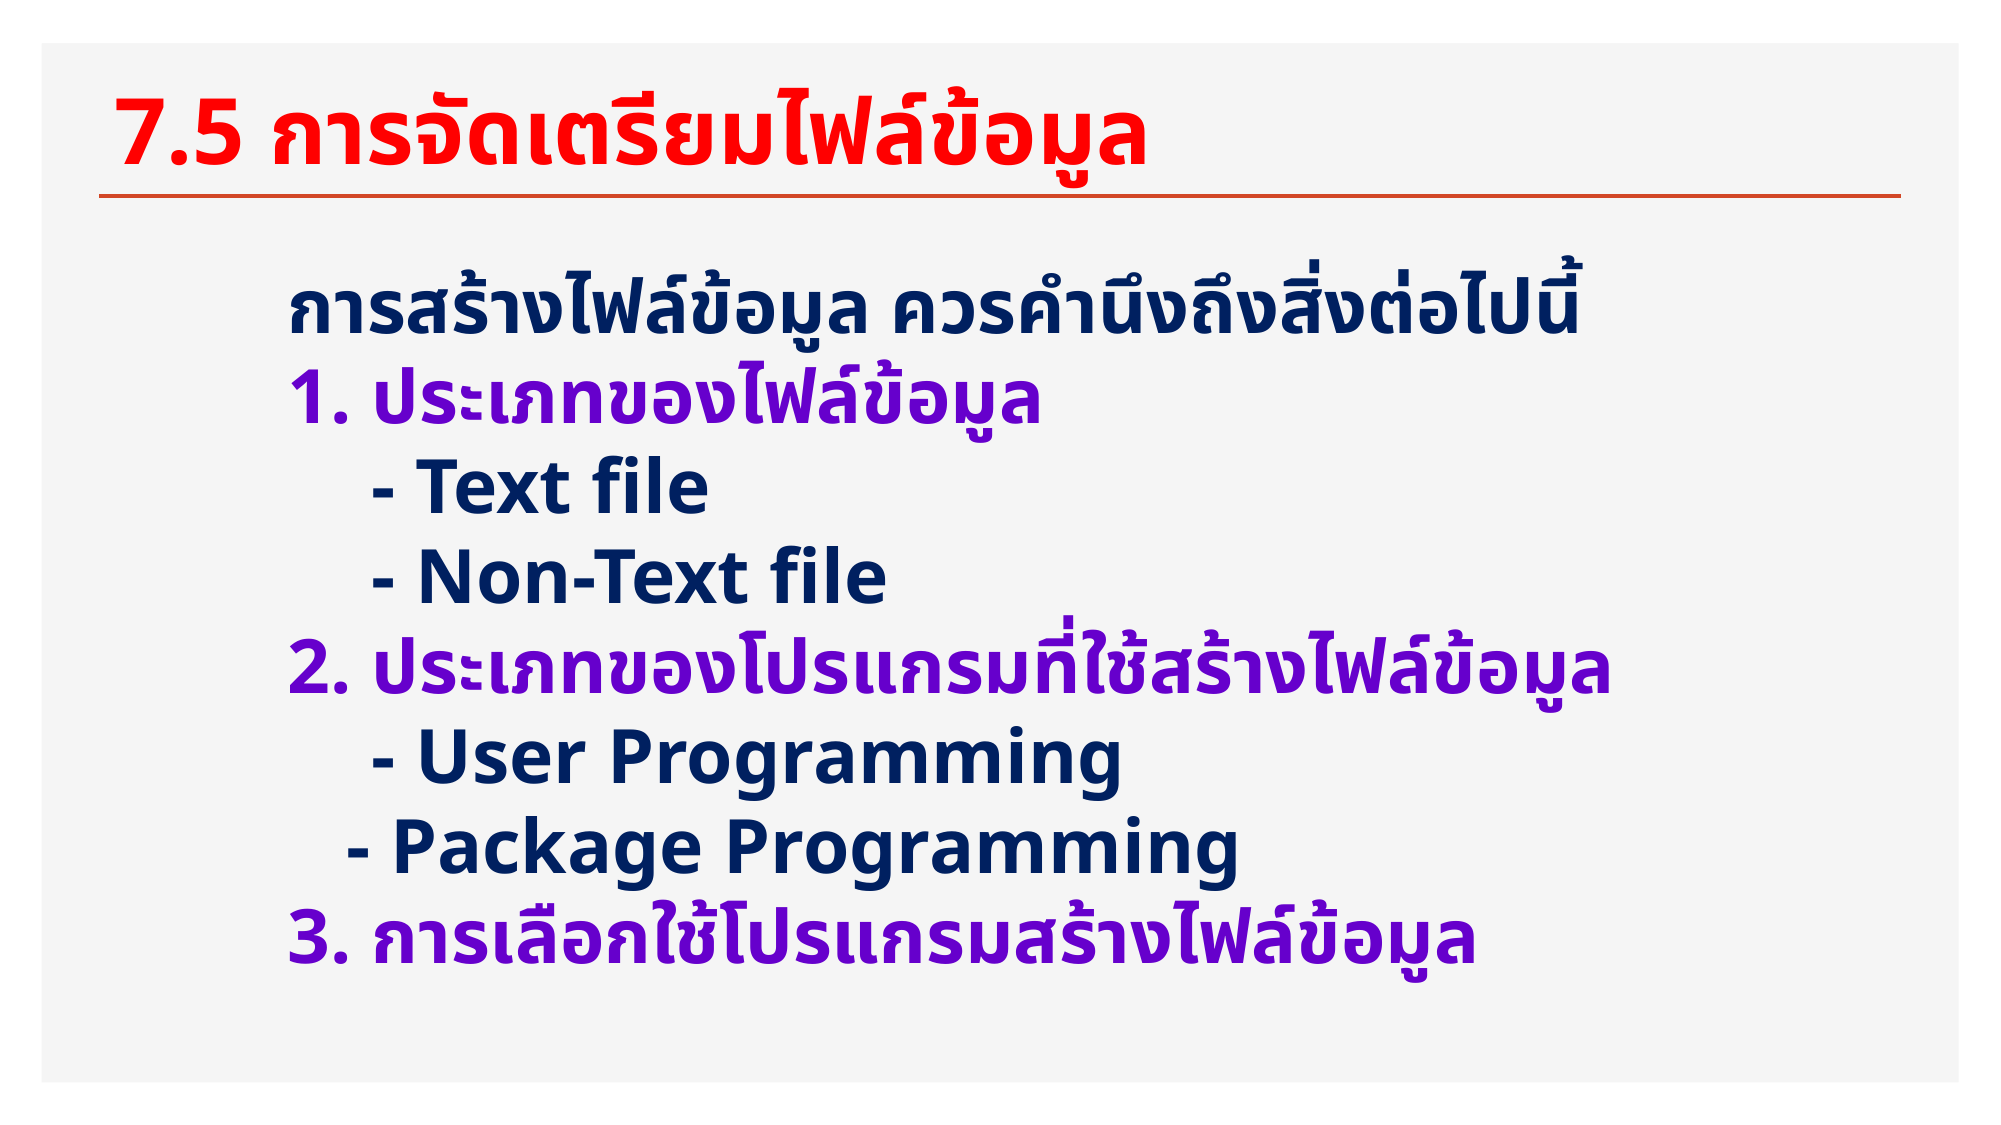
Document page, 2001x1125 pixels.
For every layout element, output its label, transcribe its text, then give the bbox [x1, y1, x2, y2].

title 7.5 การจัดเตรียมไฟล์ข้อมูล [99, 73, 1901, 197]
text_box การสร้างไฟล์ข้อมูล ควรคำนึงถึงสิ่งต่อไปนี้ 1. ประเภทของไฟล์ข้อมูล - Text file - Non-Text file 2. ประเภทของโปรแกรมที่ใช้สร้างไฟล์ข้อมูล - User Programming - Package Programming 3. การเลือกใช้โปรแกรมสร้างไฟล์ข้อมูล [123, 251, 1901, 1125]
